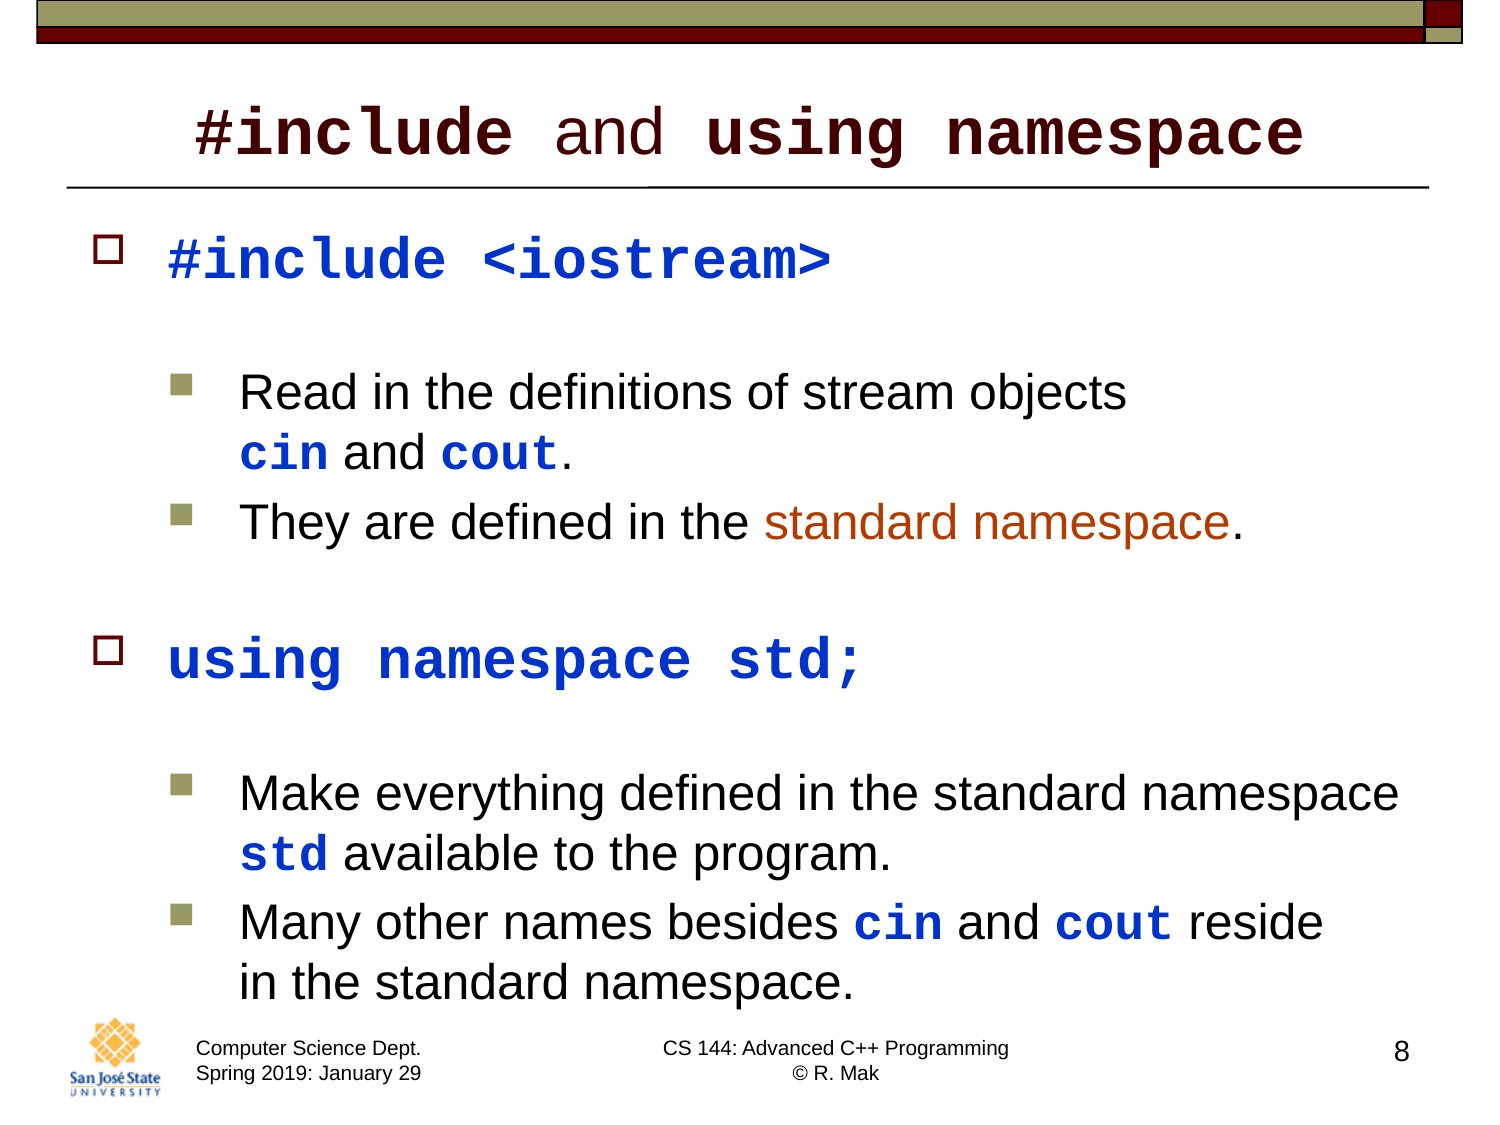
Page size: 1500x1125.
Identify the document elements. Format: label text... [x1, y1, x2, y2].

picture [60, 1012, 166, 1112]
list #include <iostream> Read in the definitions of stream objects cin and cout. They are defined in the standard namespace. using namespace std; Make everything defined in the standard namespace std available to the program. Many other names besides cin and cout reside in the standard namespace. [75, 212, 1425, 1006]
slide_number 8 [1320, 1025, 1425, 1100]
title #include and using namespace [75, 67, 1425, 175]
